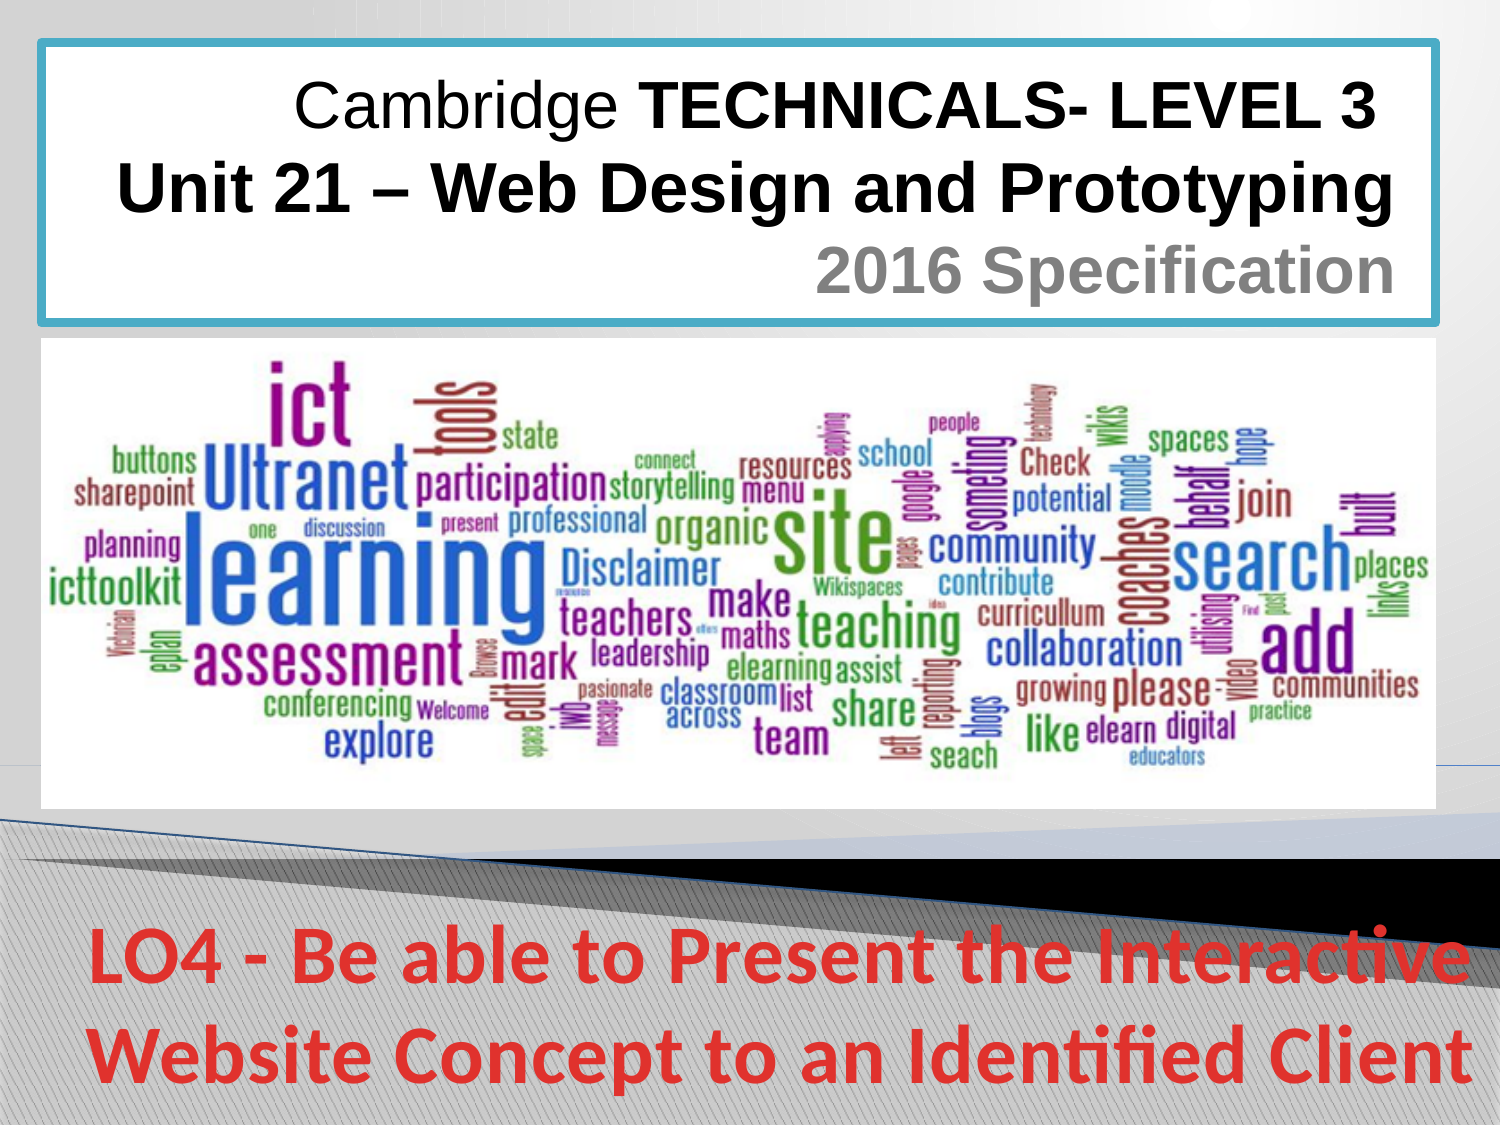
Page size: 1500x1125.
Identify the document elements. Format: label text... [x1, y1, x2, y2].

subtitle LO4 - Be able to Present the Interactive Website Concept to an Identified Client [53, 893, 1495, 1020]
text_box [37, 38, 1440, 327]
picture [41, 337, 1436, 809]
picture [1495, 951, 1500, 989]
text_box Cambridge TECHNICALS- LEVEL 3 Unit 21 – Web Design and Prototyping 2016 Specification [53, 54, 1412, 315]
picture [5, 859, 823, 893]
